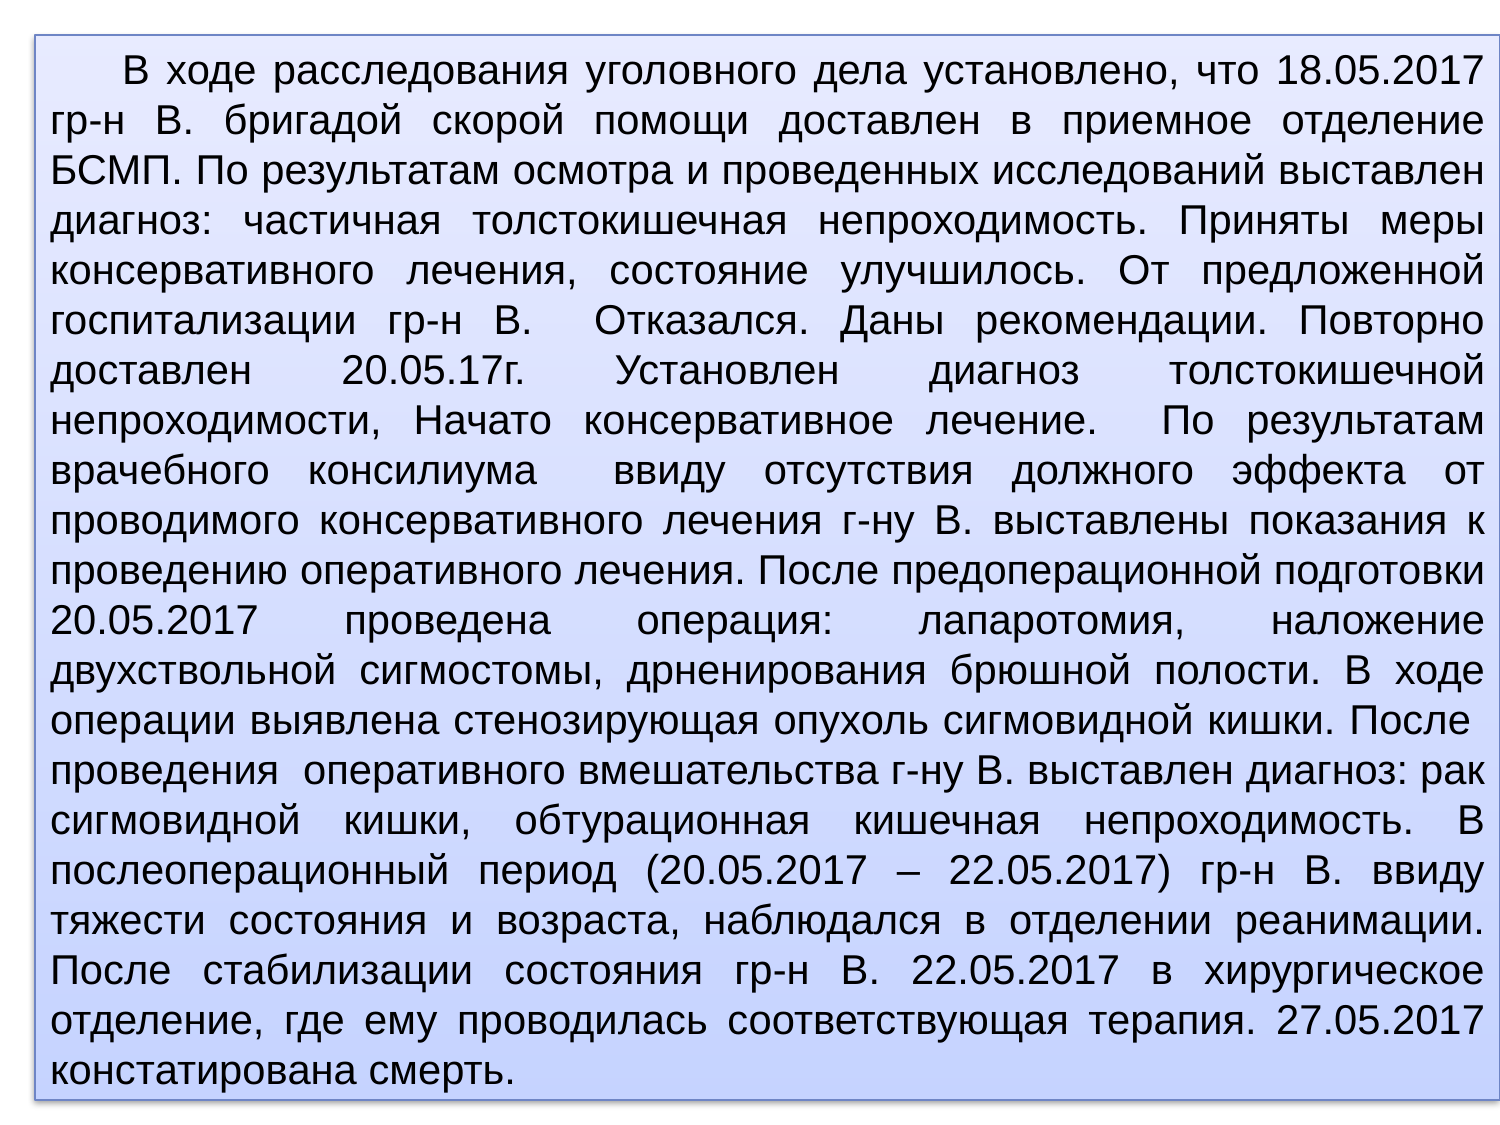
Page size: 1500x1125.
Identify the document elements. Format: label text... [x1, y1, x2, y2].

text_box В ходе расследования уголовного дела установлено, что 18.05.2017 гр-н В. бригадой скорой помощи доставлен в приемное отделение БСМП. По результатам осмотра и проведенных исследований выставлен диагноз: частичная толстокишечная непроходимость. Приняты меры консервативного лечения, состояние улучшилось. От предложенной госпитализации гр-н В. Отказался. Даны рекомендации. Повторно доставлен 20.05.17г. Установлен диагноз толстокишечной непроходимости, Начато консервативное лечение. По результатам врачебного консилиума ввиду отсутствия должного эффекта от проводимого консервативного лечения г-ну В. выставлены показания к проведению оперативного лечения. После предоперационной подготовки 20.05.2017 проведена операция: лапаротомия, наложение двухствольной сигмостомы, дрненирования брюшной полости. В ходе операции выявлена стенозирующая опухоль сигмовидной кишки. После проведения оперативного вмешательства г-ну В. выставлен диагноз: рак сигмовидной кишки, обтурационная кишечная непроходимость. В послеоперационный период (20.05.2017 – 22.05.2017) гр-н В. ввиду тяжести состояния и возраста, наблюдался в отделении реанимации. После стабилизации состояния гр-н В. 22.05.2017 в хирургическое отделение, где ему проводилась соответствующая терапия. 27.05.2017 констатирована смерть. [34, 34, 1500, 1101]
